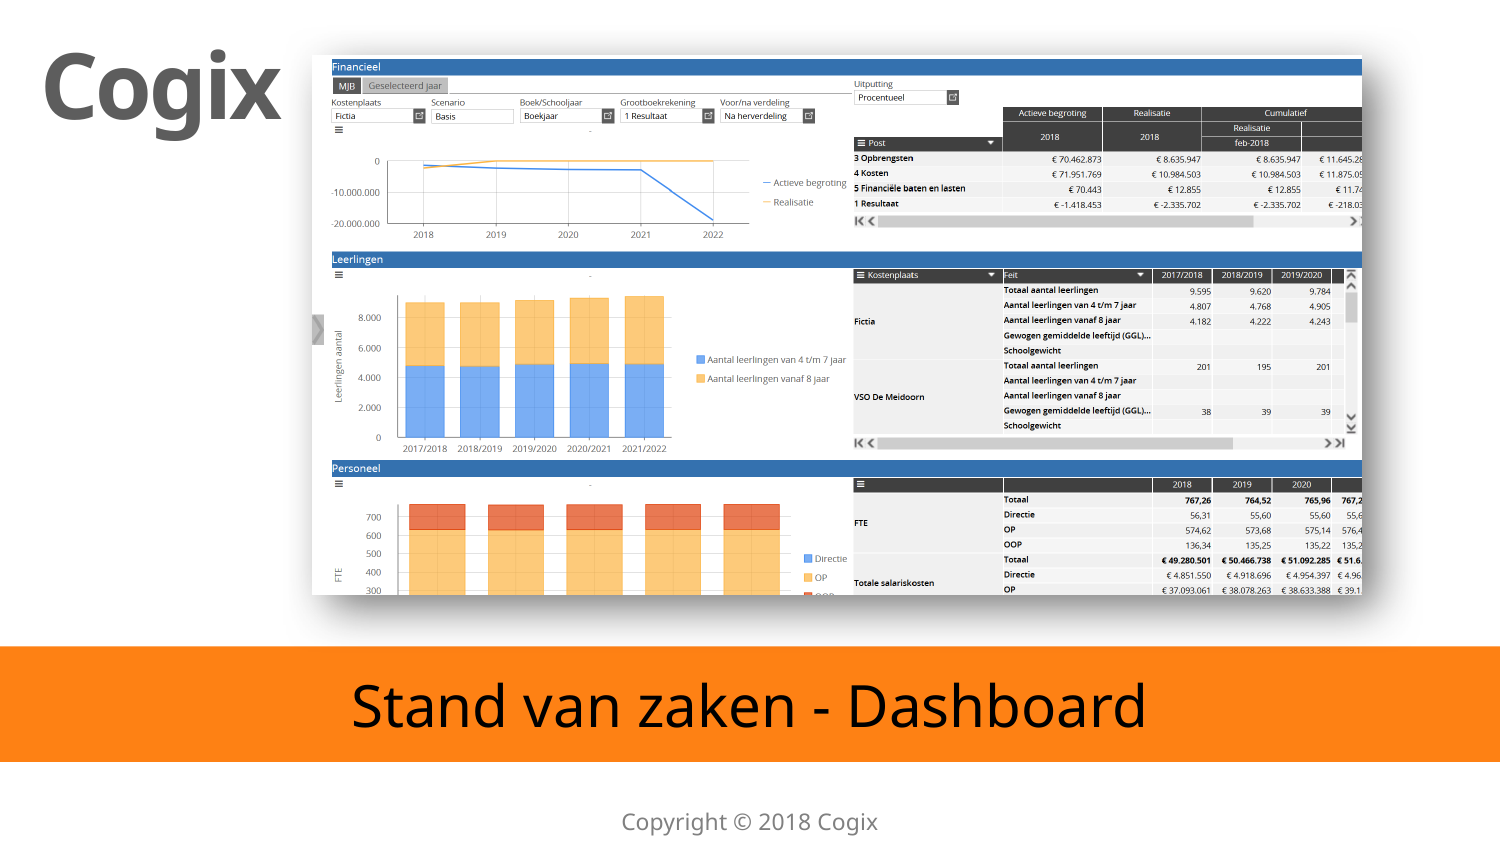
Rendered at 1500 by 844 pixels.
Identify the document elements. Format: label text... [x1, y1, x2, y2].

picture [312, 55, 1362, 596]
title Stand van zaken - Dashboard [0, 646, 1500, 762]
